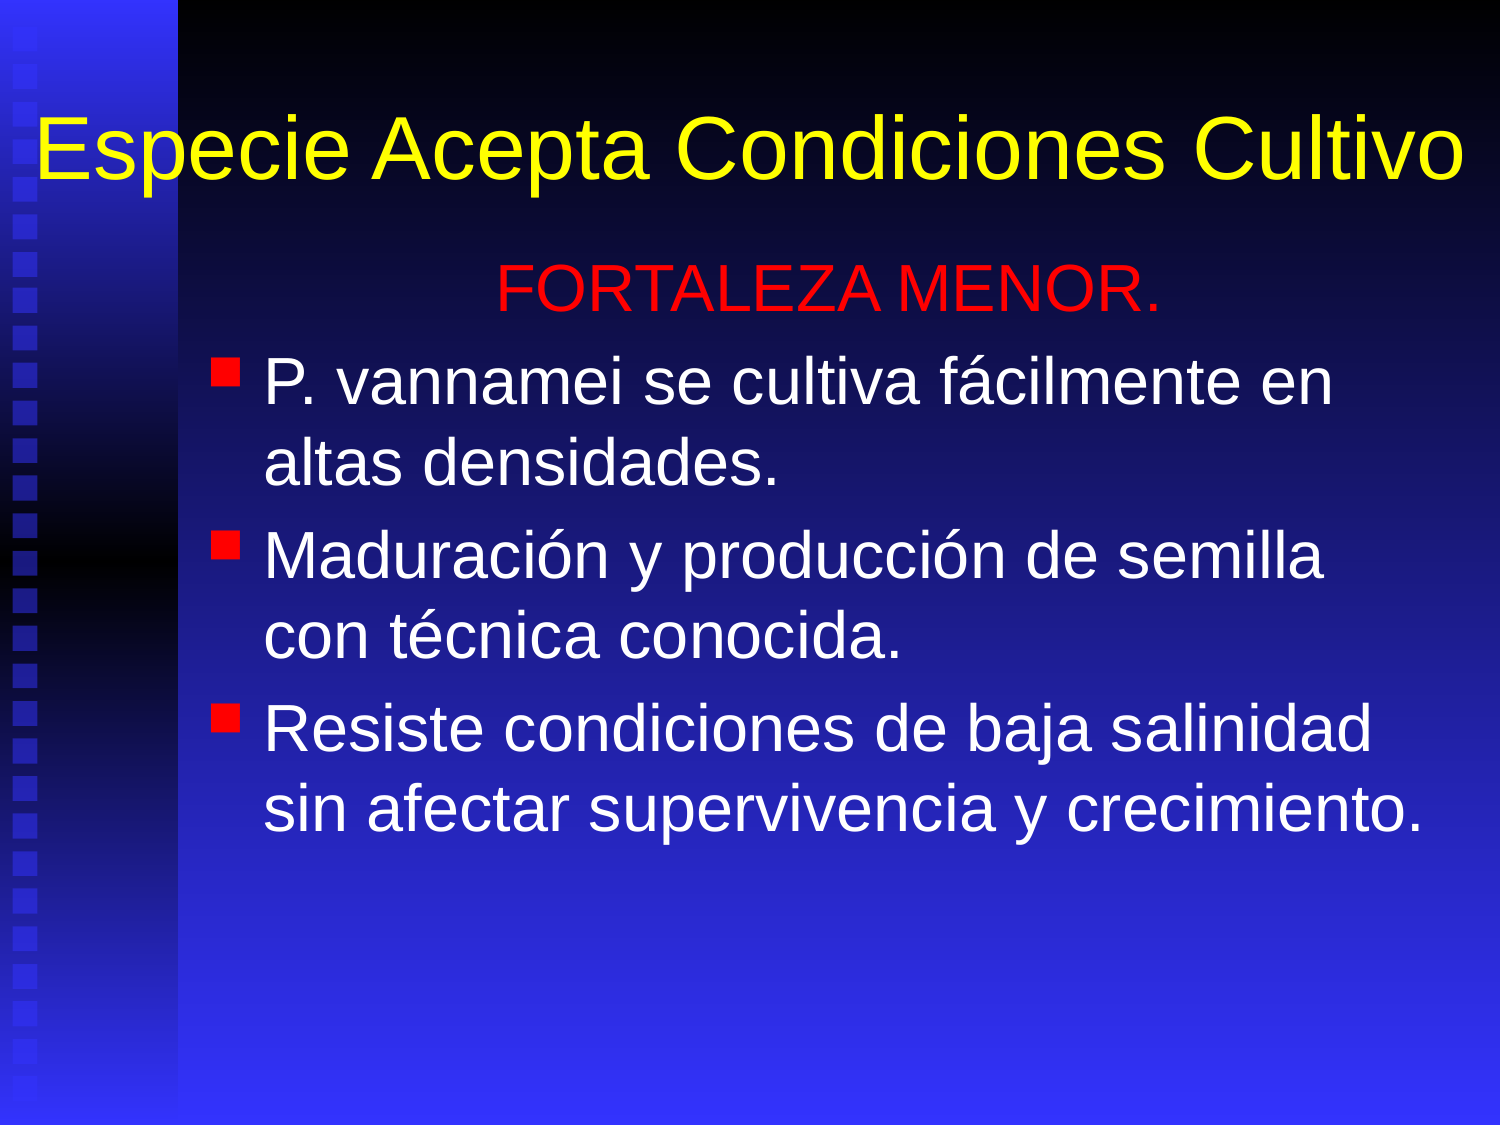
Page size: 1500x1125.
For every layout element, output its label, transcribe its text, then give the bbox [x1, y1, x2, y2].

title Especie Acepta Condiciones Cultivo [0, 49, 1500, 238]
list FORTALEZA MENOR. P. vannamei se cultiva fácilmente en altas densidades. Maduración y producción de semilla con técnica conocida. Resiste condiciones de baja salinidad sin afectar supervivencia y crecimiento. [191, 237, 1468, 1013]
